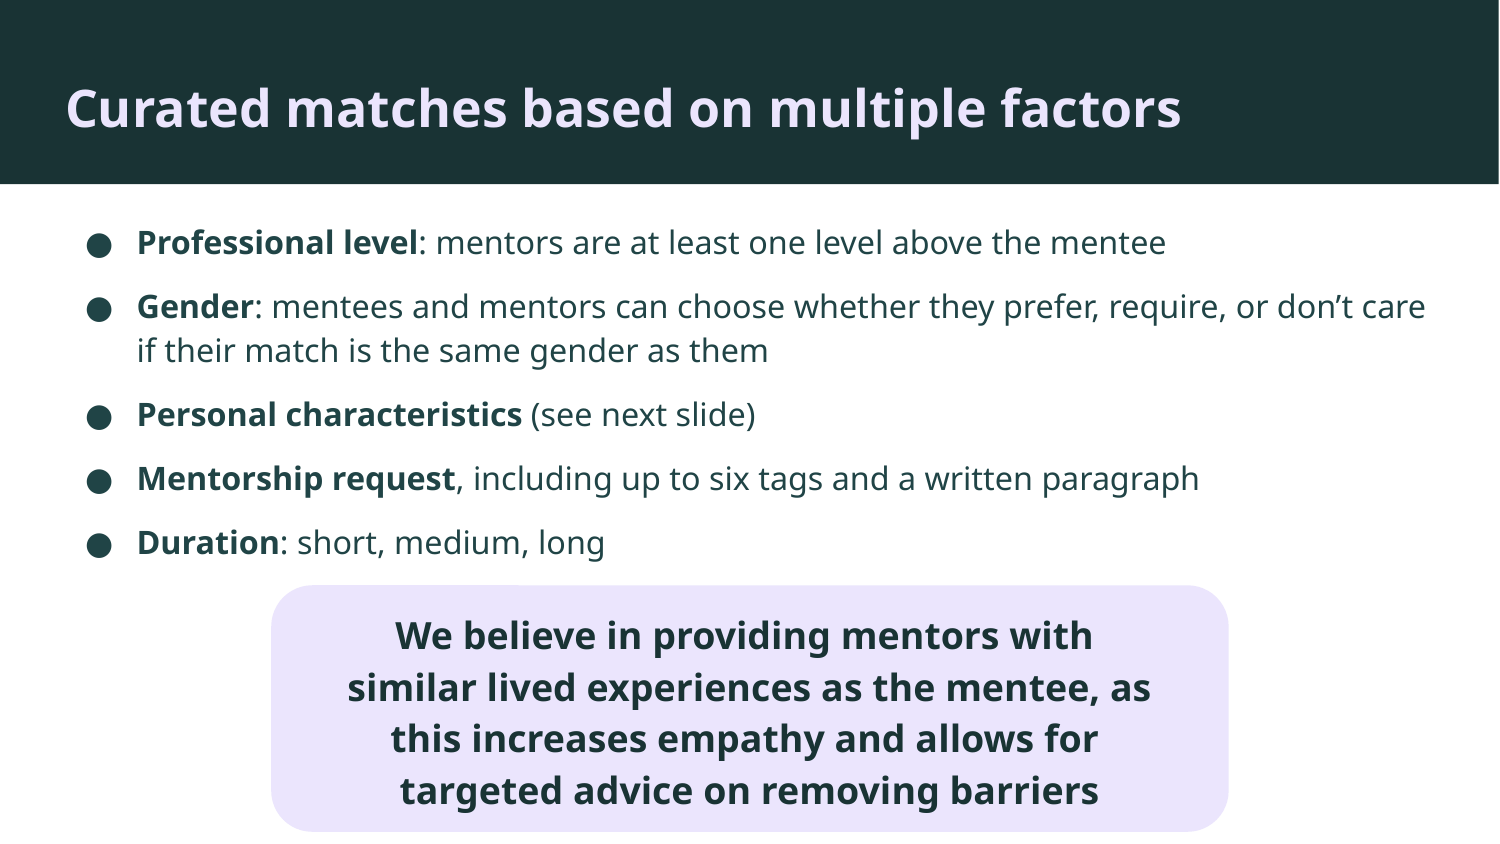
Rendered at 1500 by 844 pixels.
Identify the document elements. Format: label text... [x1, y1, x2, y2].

text_box We believe in providing mentors with similar lived experiences as the mentee, as this increases empathy and allows for targeted advice on removing barriers [271, 585, 1229, 832]
text_box [0, 0, 1499, 185]
list Professional level: mentors are at least one level above the mentee Gender: mentees and mentors can choose whether they prefer, require, or don’t care if their match is the same gender as them Personal characteristics (see next slide) Mentorship request, including up to six tags and a written paragraph Duration: short, medium, long [51, 201, 1449, 578]
title Curated matches based on multiple factors [49, 60, 1448, 154]
